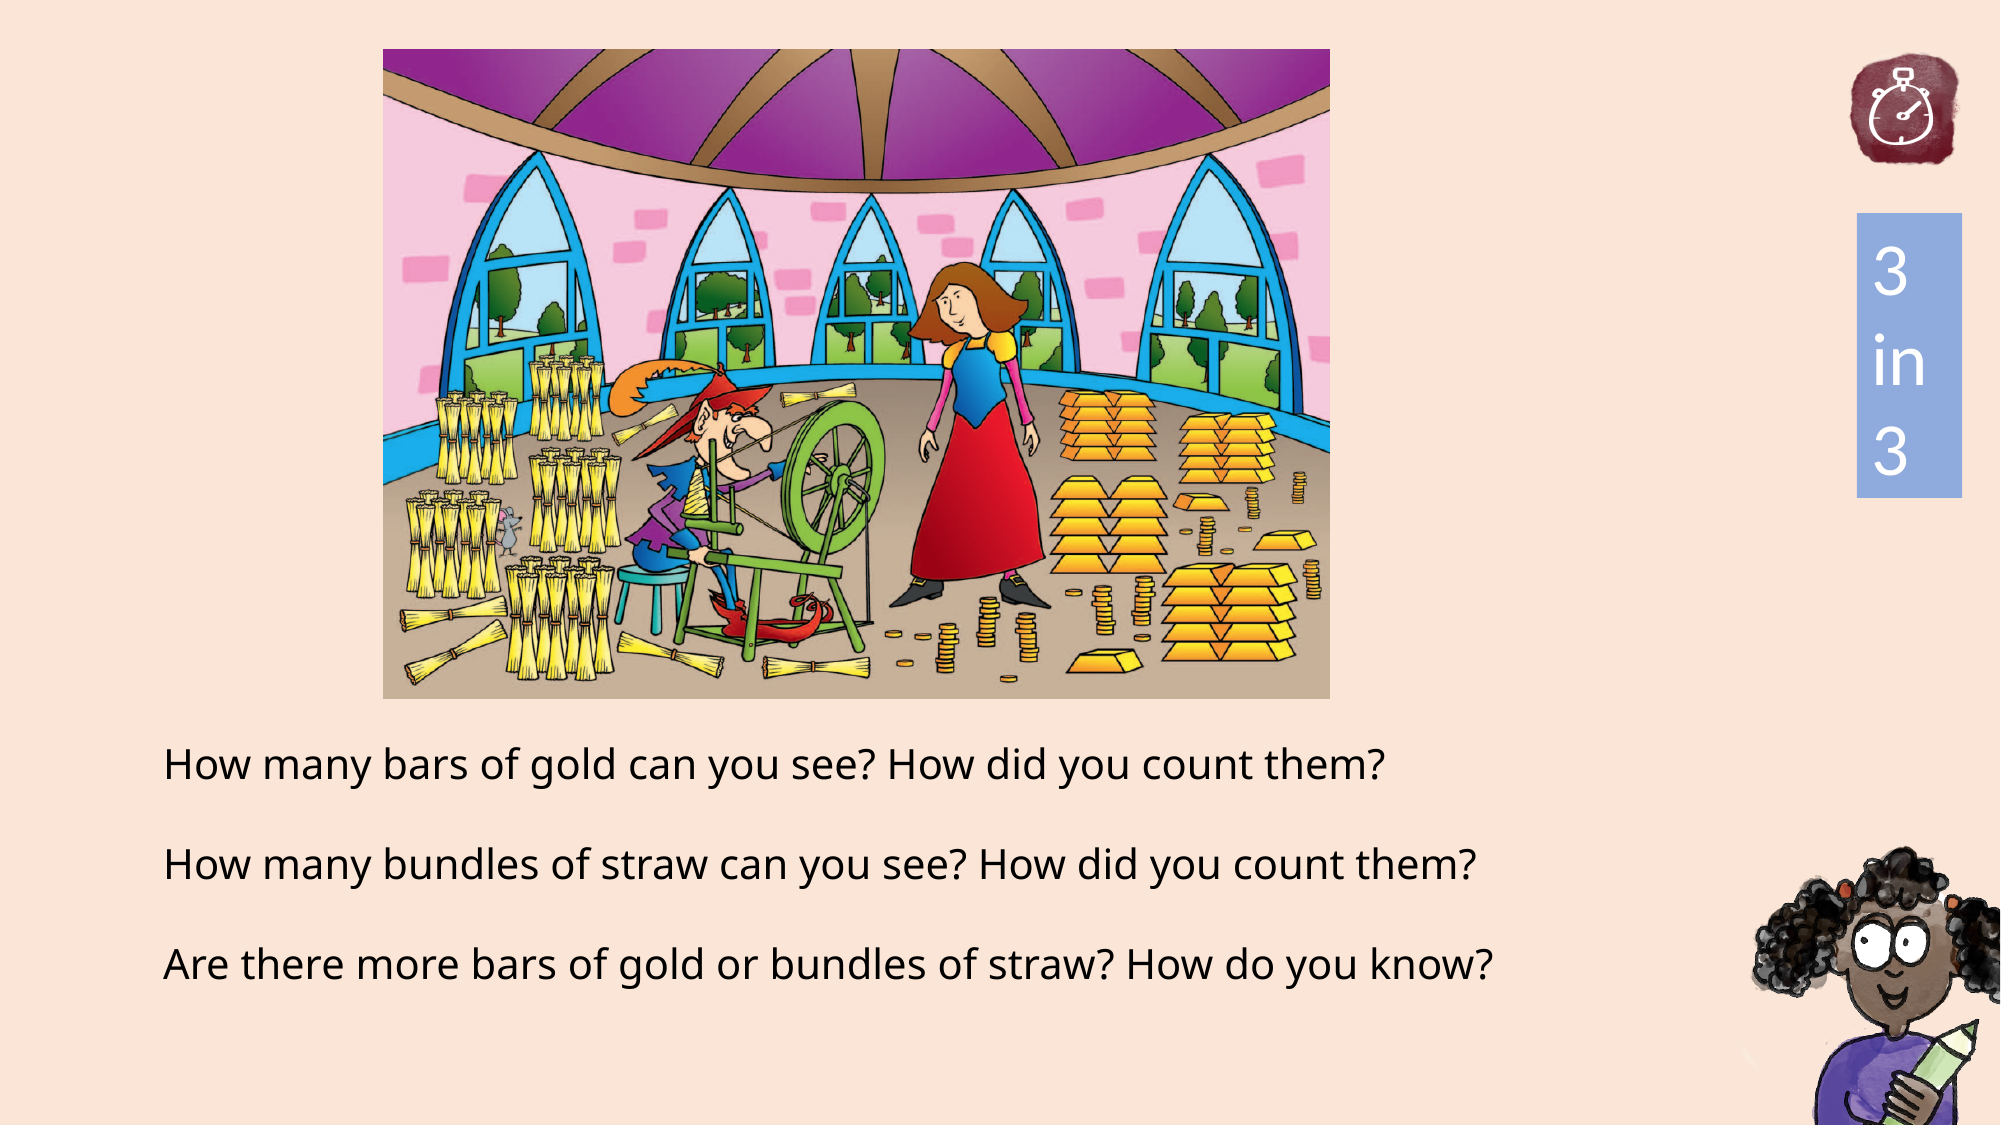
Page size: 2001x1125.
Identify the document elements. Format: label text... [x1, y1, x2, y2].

picture [383, 49, 1330, 699]
picture [1845, 50, 1964, 169]
picture [1693, 818, 2001, 1125]
text_box 3 in 3 [1856, 213, 1963, 498]
text_box How many bars of gold can you see? How did you count them? How many bundles of straw can you see? How did you count them? Are there more bars of gold or bundles of straw? How do you know? [148, 730, 1687, 996]
